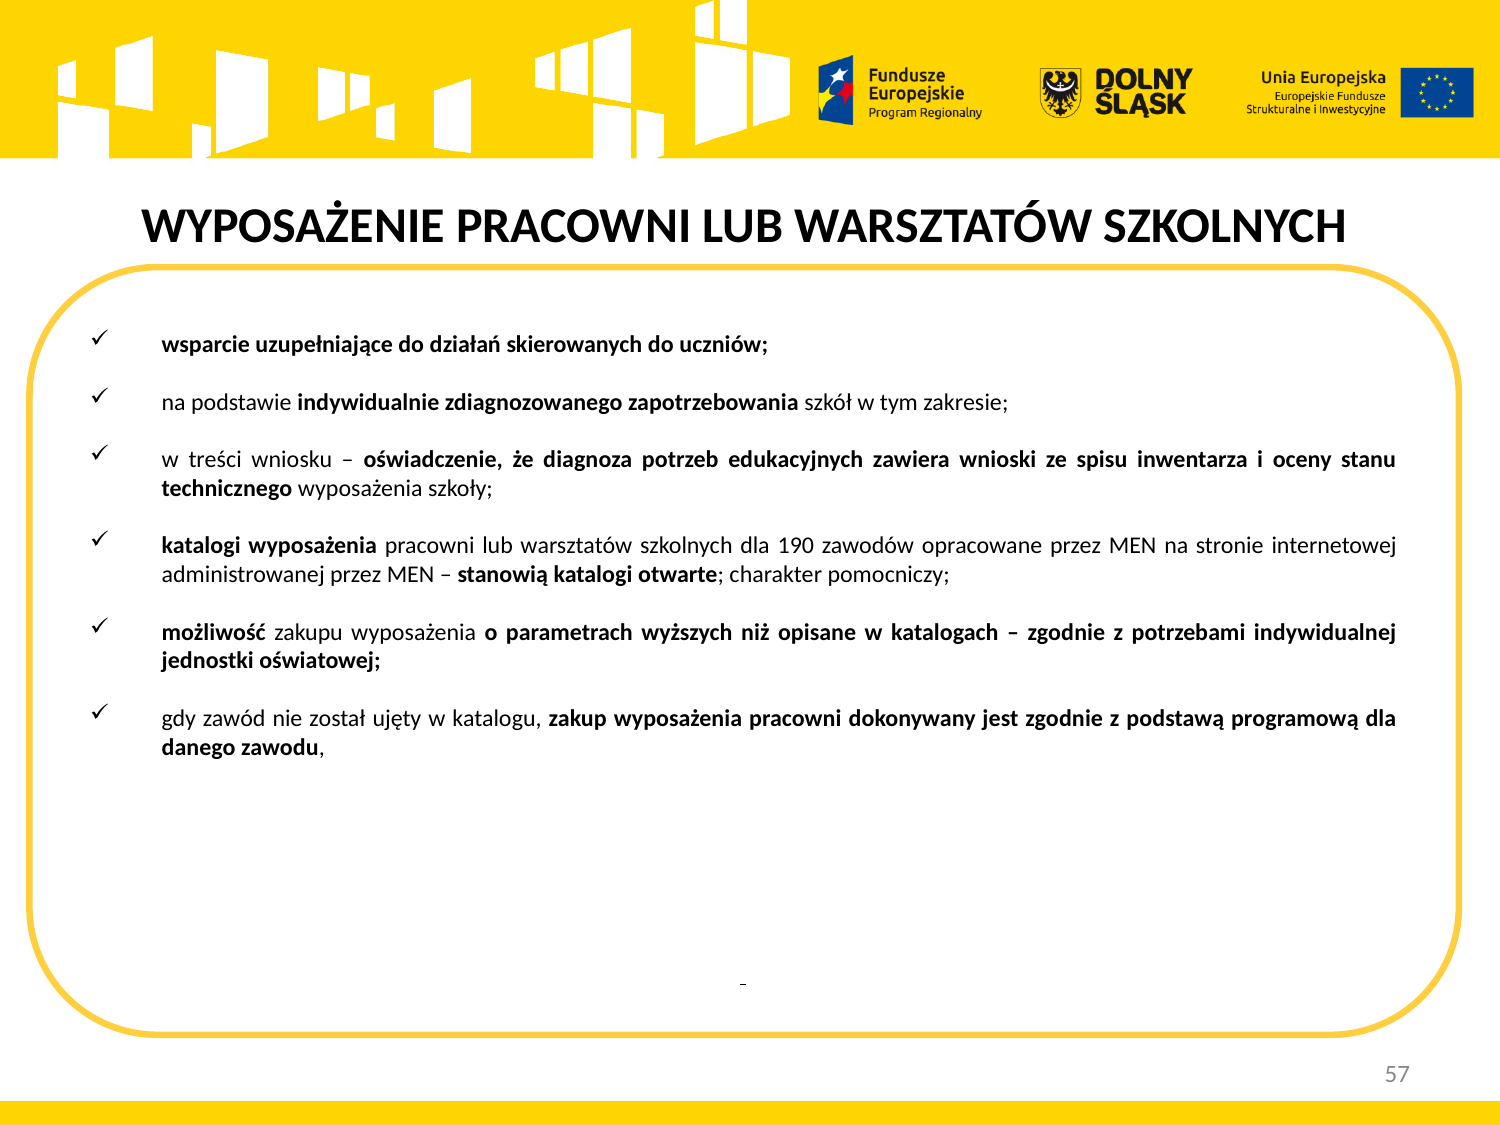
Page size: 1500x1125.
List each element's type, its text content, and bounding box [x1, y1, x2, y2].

text_box [1412, 291, 1463, 1011]
text_box [84, 263, 1404, 286]
title WYPOSAŻENIE PRACOWNI LUB WARSZTATÓW SZKOLNYCH [68, 169, 1420, 277]
picture [0, 0, 1500, 1125]
text_box wsparcie uzupełniające do działań skierowanych do uczniów; na podstawie indywidualnie zdiagnozowanego zapotrzebowania szkół w tym zakresie; w treści wniosku – oświadczenie, że diagnoza potrzeb edukacyjnych zawiera wnioski ze spisu inwentarza i oceny stanu technicznego wyposażenia szkoły; katalogi wyposażenia pracowni lub warsztatów szkolnych dla 190 zawodów opracowane przez MEN na stronie internetowej administrowanej przez MEN – stanowią katalogi otwarte; charakter pomocniczy; możliwość zakupu wyposażenia o parametrach wyższych niż opisane w katalogach – zgodnie z potrzebami indywidualnej jednostki oświatowej; gdy zawód nie został ujęty w katalogu, zakup wyposażenia pracowni dokonywany jest zgodnie z podstawą programową dla danego zawodu, [75, 286, 1412, 1019]
text_box [26, 292, 75, 1010]
slide_number 57 [1074, 1042, 1425, 1103]
text_box [89, 1019, 1400, 1039]
